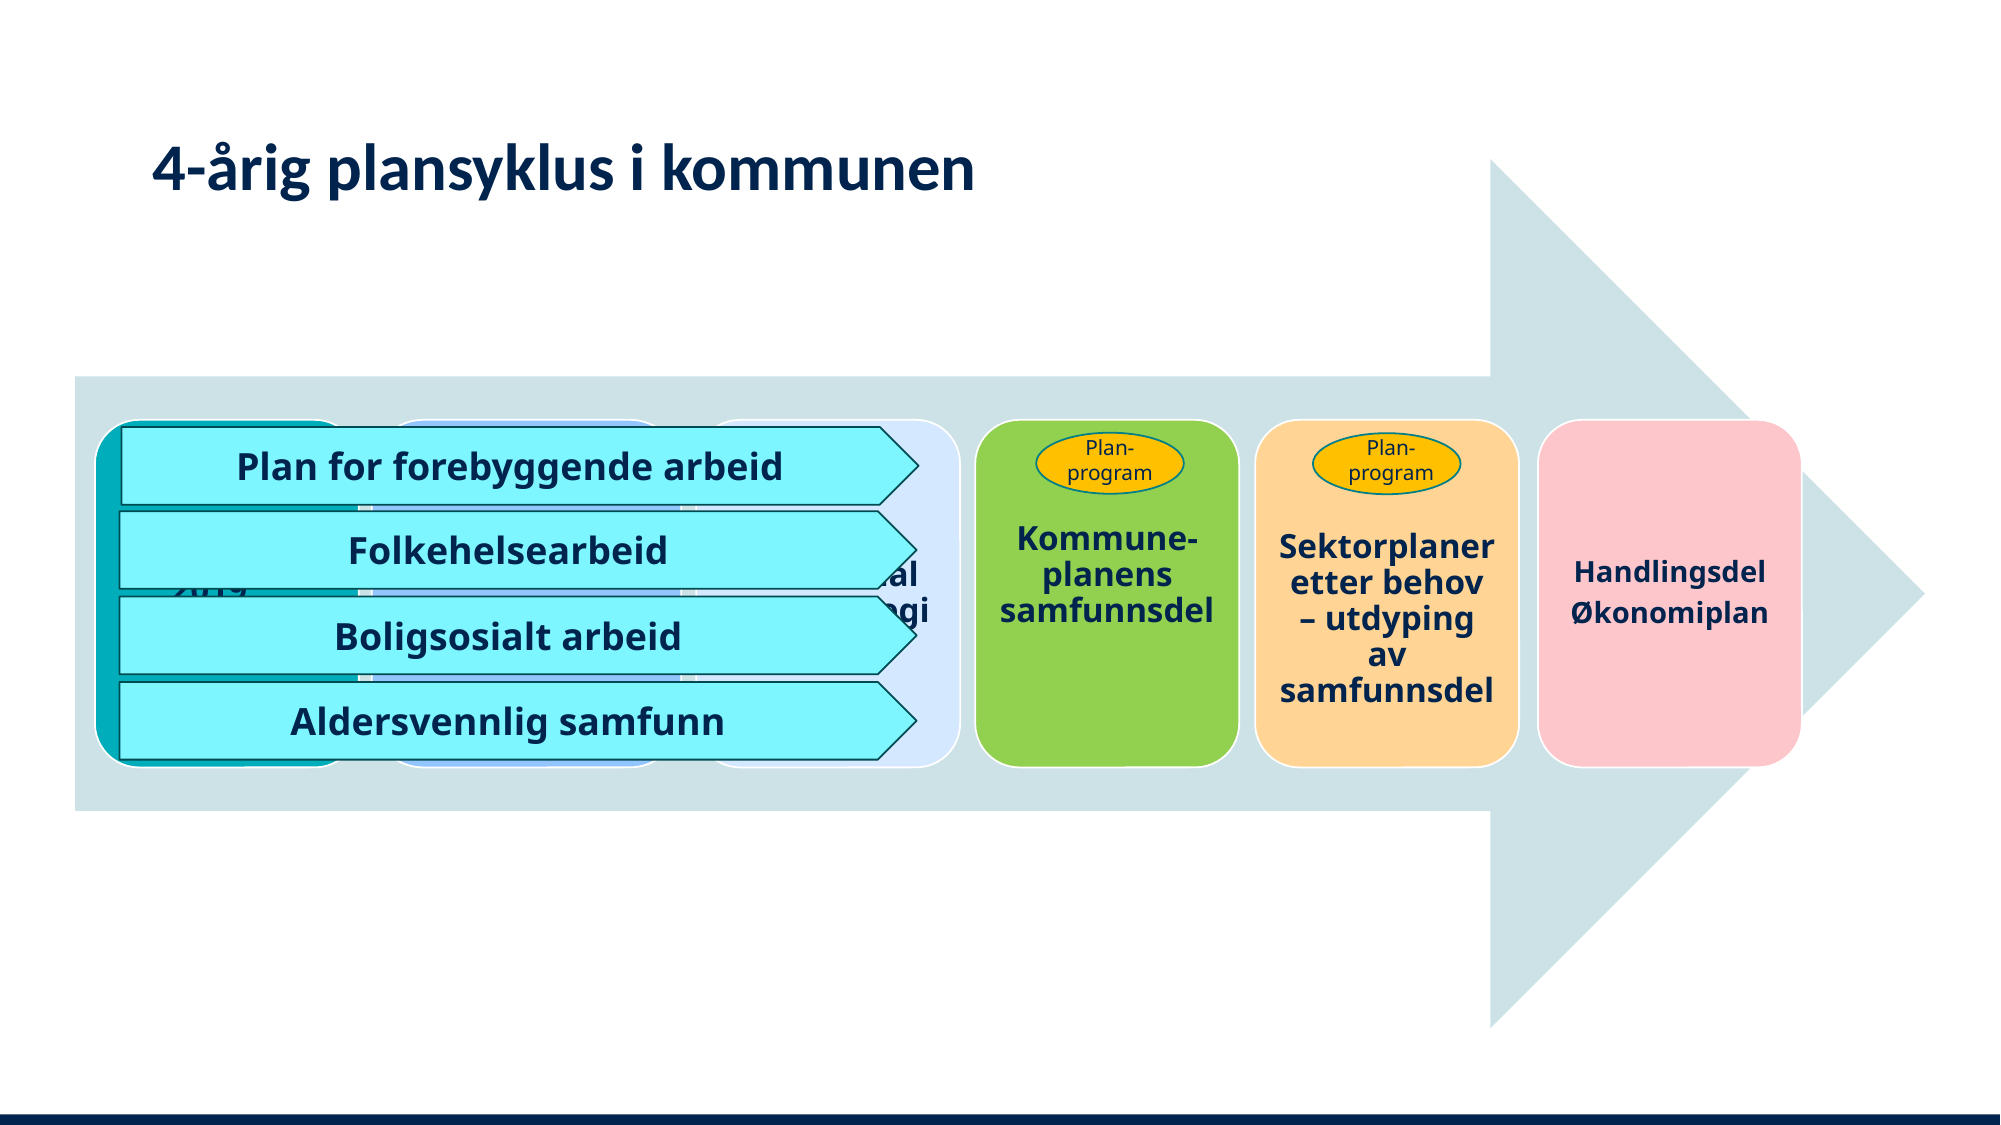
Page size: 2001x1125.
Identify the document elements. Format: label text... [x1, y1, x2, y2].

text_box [74, 158, 1926, 1029]
title 4-årig plansyklus i kommunen [137, 59, 1863, 158]
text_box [94, 419, 360, 768]
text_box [1537, 419, 1803, 768]
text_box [695, 419, 961, 768]
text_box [1254, 419, 1520, 768]
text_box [371, 419, 682, 768]
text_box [974, 419, 1240, 768]
